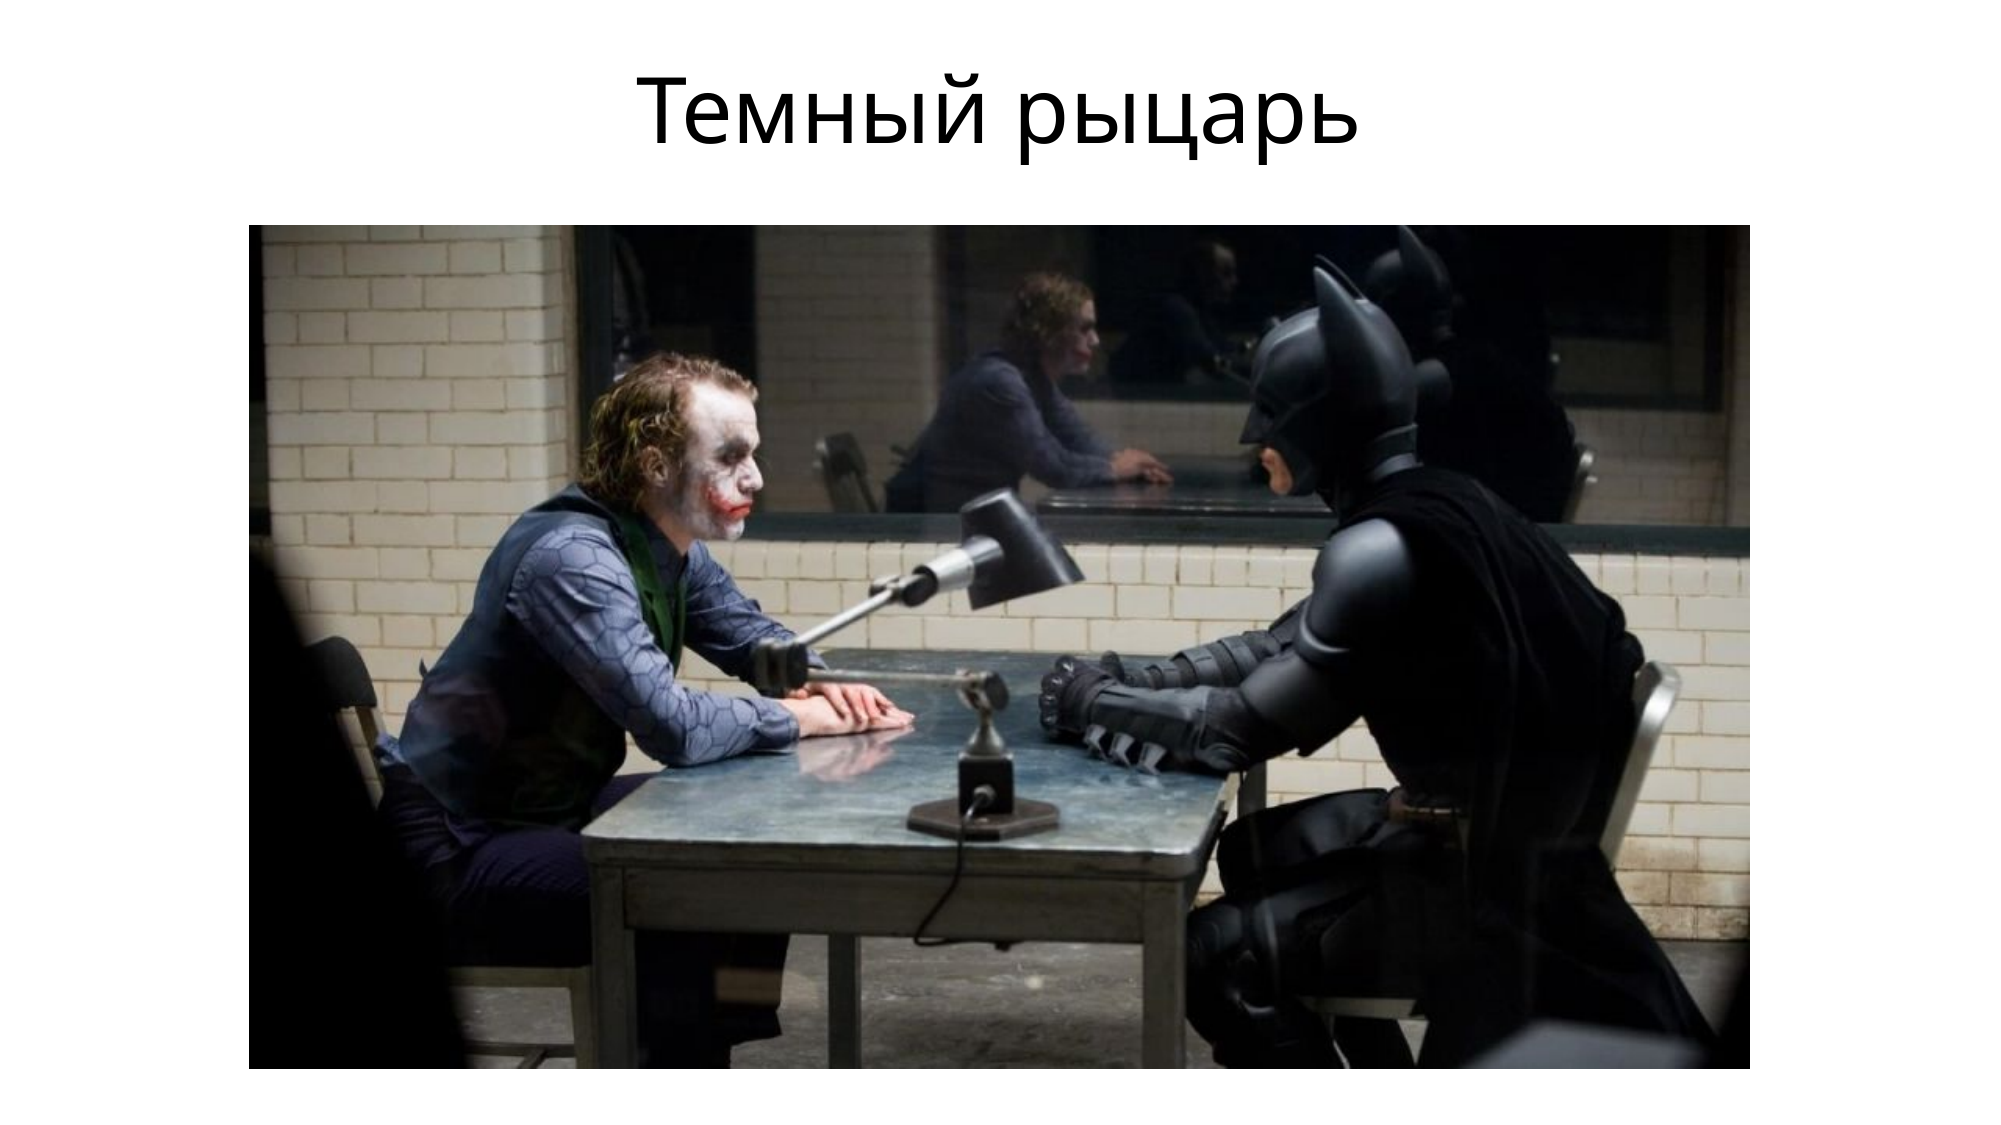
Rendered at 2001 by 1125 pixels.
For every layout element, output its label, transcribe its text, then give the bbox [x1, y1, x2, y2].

title Темный рыцарь [137, 59, 1863, 278]
picture [249, 225, 1750, 1069]
